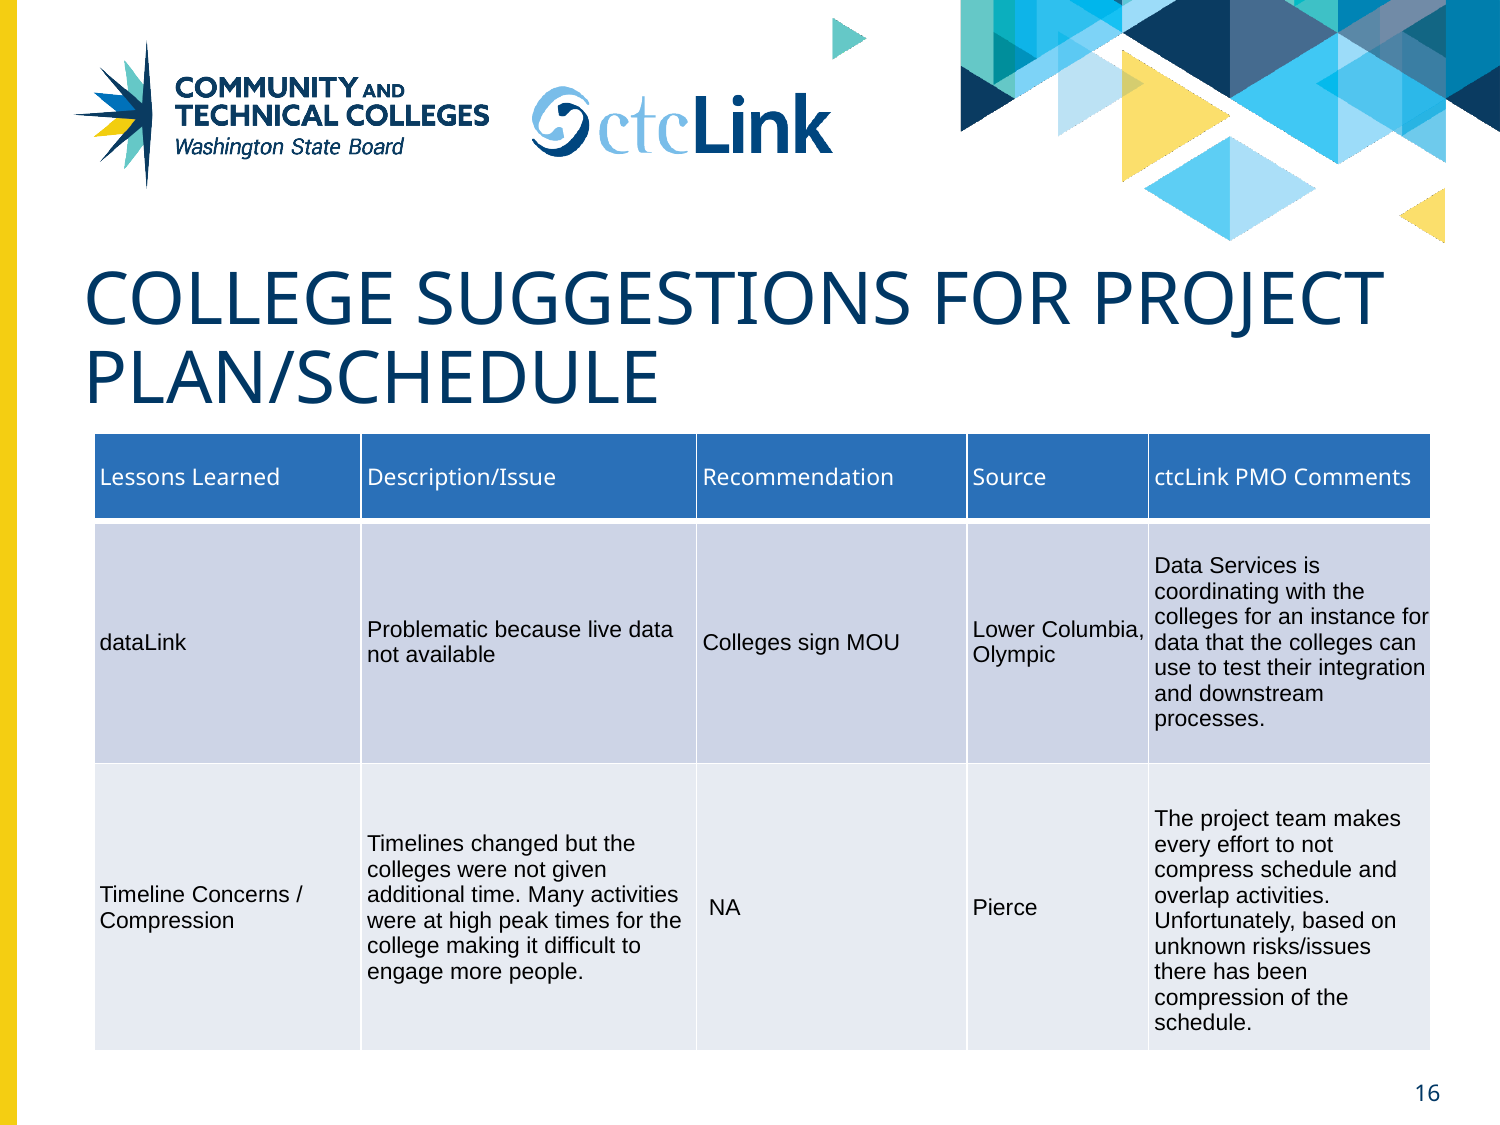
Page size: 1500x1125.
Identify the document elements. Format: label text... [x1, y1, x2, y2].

table_header Source [968, 434, 1148, 518]
table_cell Data Services is coordinating with the colleges for an instance for data that the colleges can use to test their integration and downstream processes. [1149, 524, 1430, 763]
table_header Lessons Learned [95, 434, 360, 518]
table_cell Lower Columbia, Olympic [968, 524, 1148, 763]
table_cell Problematic because live data not available [362, 524, 696, 763]
table_cell Pierce [968, 764, 1148, 1050]
table_header Recommendation [697, 434, 966, 518]
table_cell NA [697, 764, 966, 1050]
table_header Description/Issue [362, 434, 696, 518]
picture [17, 0, 1500, 243]
table_cell The project team makes every effort to not compress schedule and overlap activities. Unfortunately, based on unknown risks/issues there has been compression of the schedule. [1149, 764, 1430, 1050]
table_cell Colleges sign MOU [697, 524, 966, 763]
table_cell Timelines changed but the colleges were not given additional time. Many activities were at high peak times for the college making it difficult to engage more people. [362, 764, 696, 1050]
table_cell dataLink [95, 524, 360, 763]
table_cell Timeline Concerns / Compression [95, 764, 360, 1050]
slide_number 16 [1380, 1071, 1456, 1103]
table_header ctcLink PMO Comments [1149, 434, 1430, 518]
title College suggestions for project plan/schedule [69, 254, 1431, 402]
